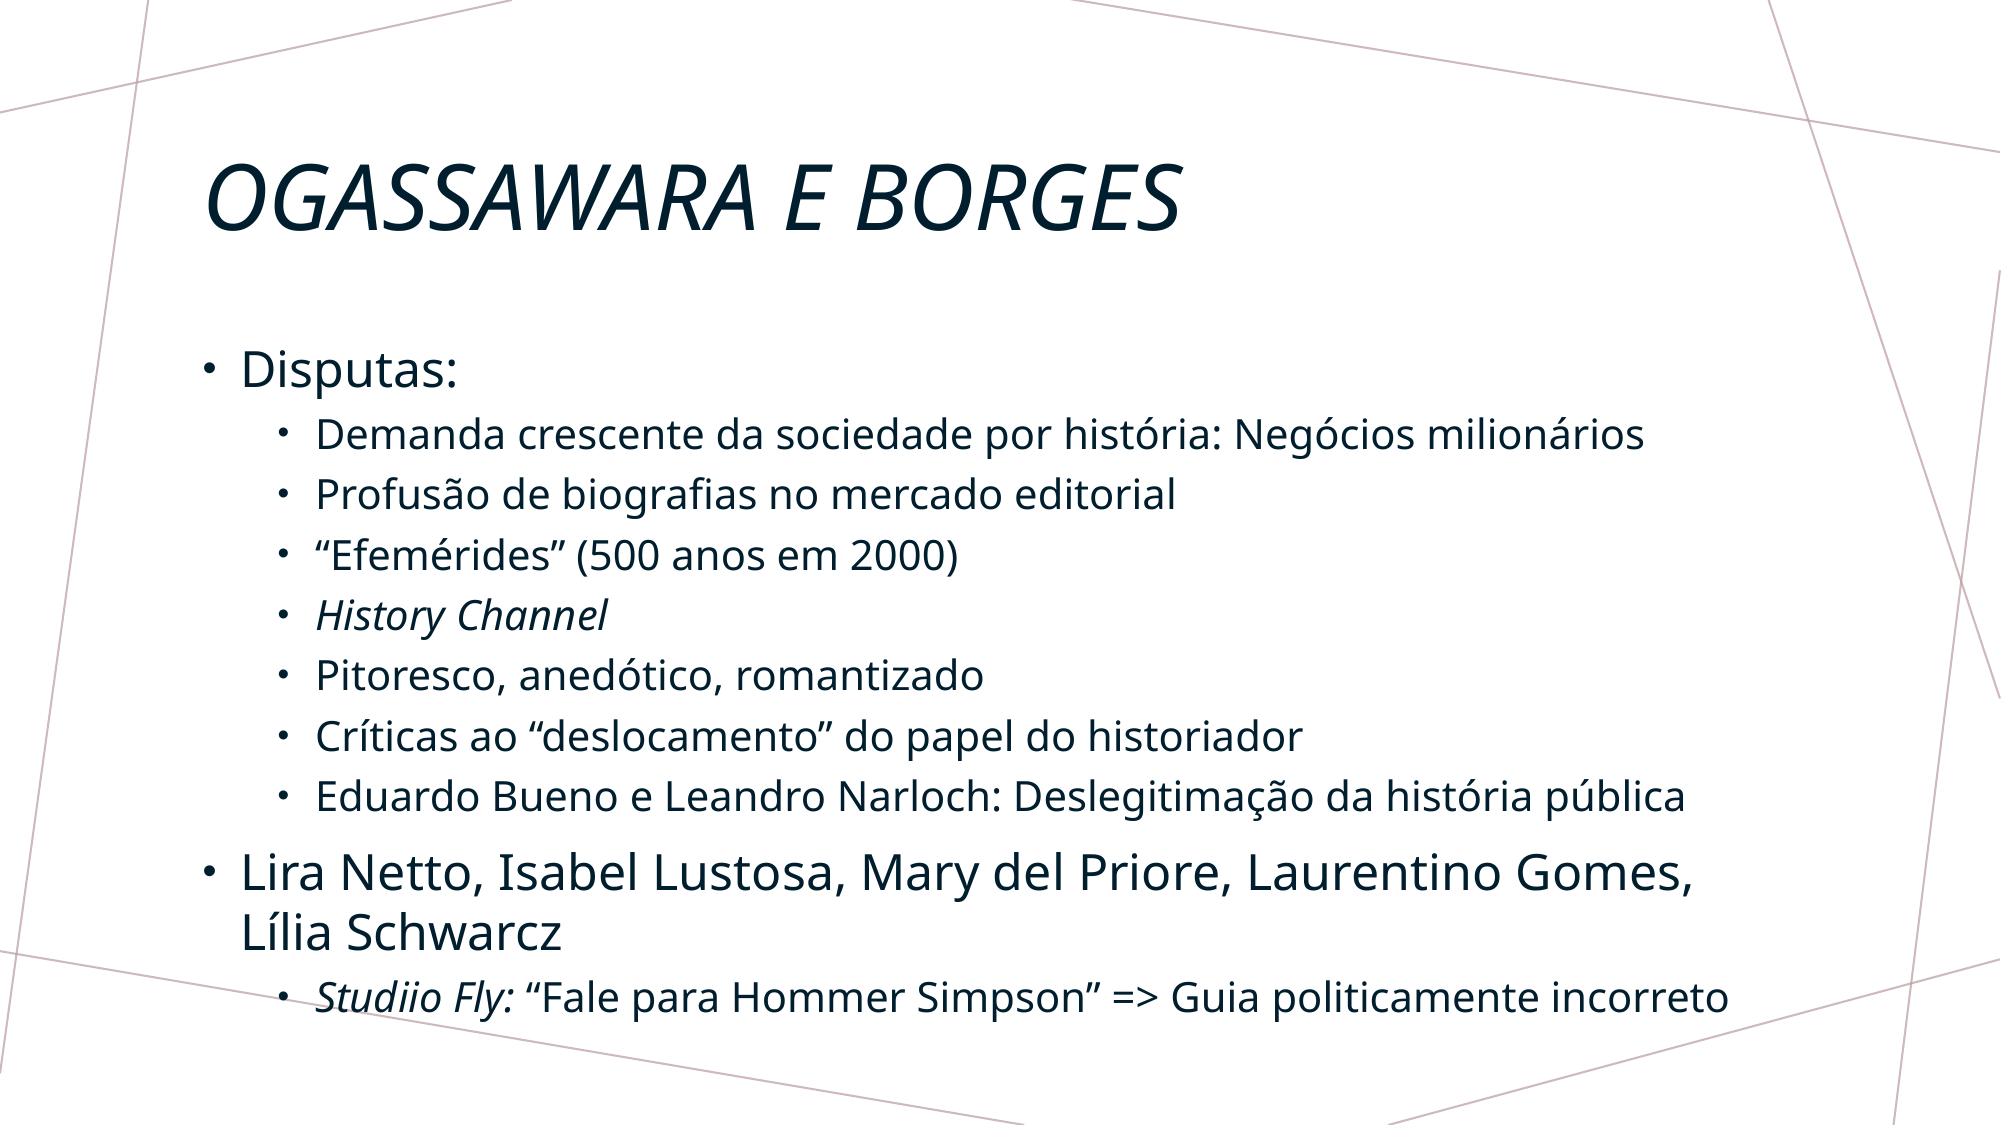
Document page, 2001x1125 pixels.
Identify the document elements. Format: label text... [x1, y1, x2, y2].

list Disputas: Demanda crescente da sociedade por história: Negócios milionários Profusão de biografias no mercado editorial “Efemérides” (500 anos em 2000) History Channel Pitoresco, anedótico, romantizado Críticas ao “deslocamento” do papel do historiador Eduardo Bueno e Leandro Narloch: Deslegitimação da história pública Lira Netto, Isabel Lustosa, Mary del Priore, Laurentino Gomes, Lília Schwarcz Studiio Fly: “Fale para Hommer Simpson” => Guia politicamente incorreto [187, 329, 1813, 990]
title Ogassawara e borges [187, 87, 1813, 315]
